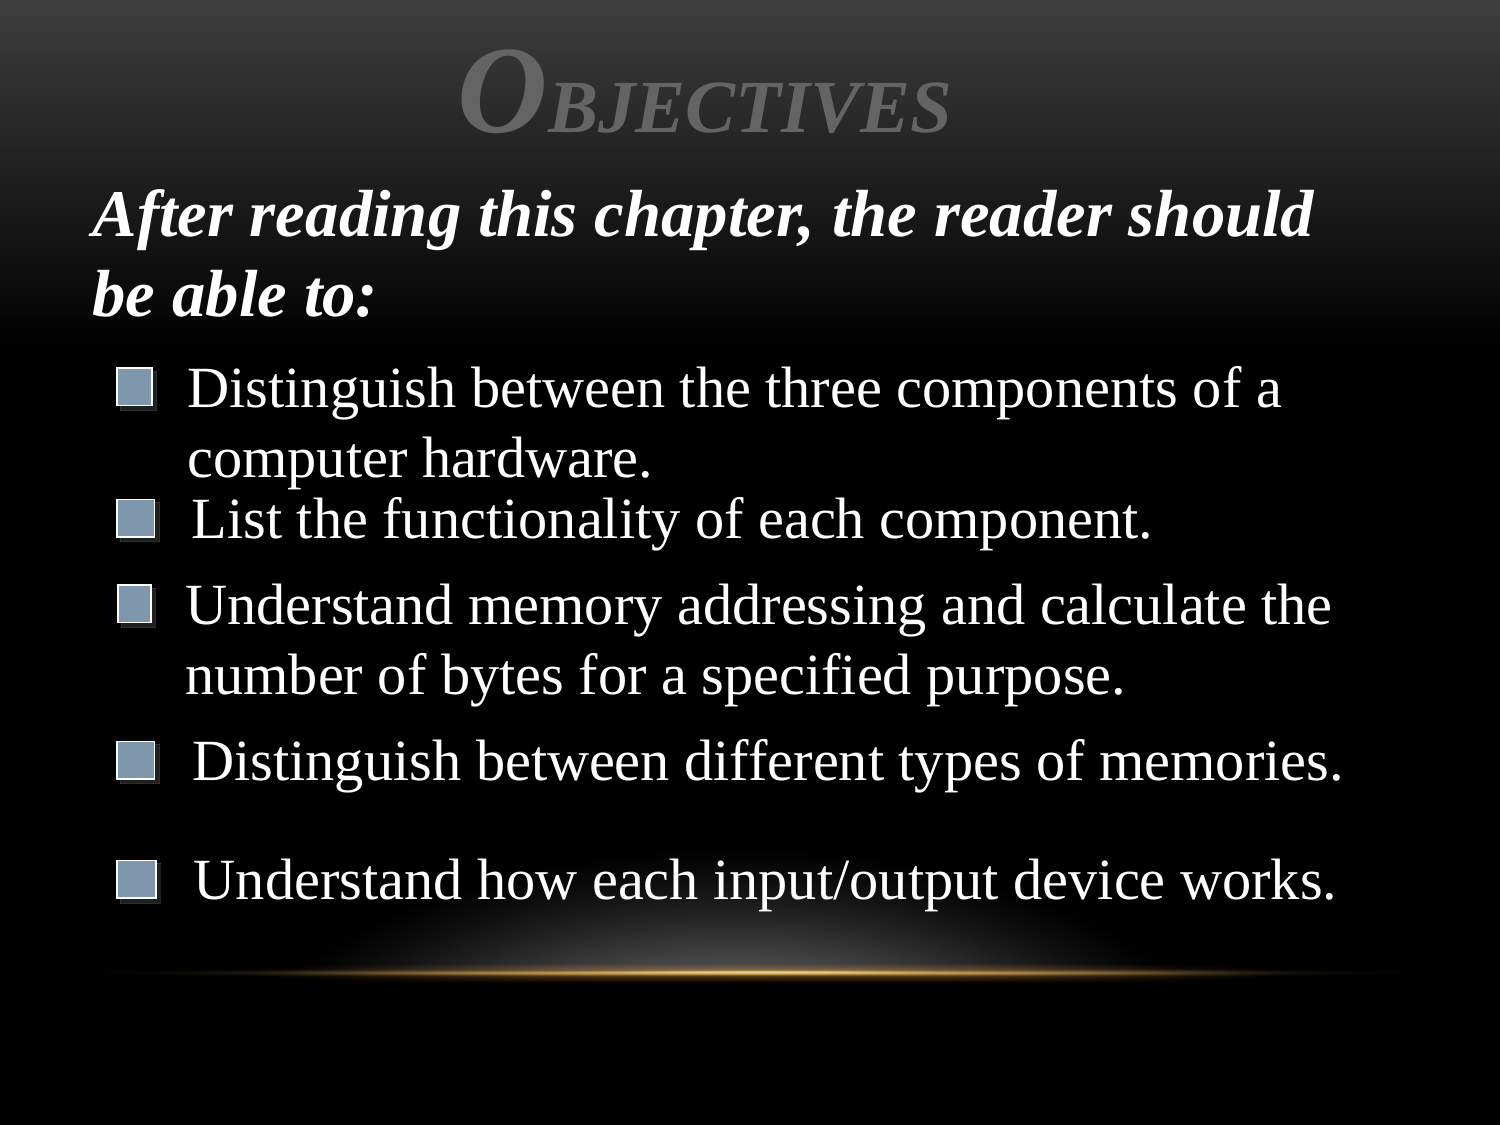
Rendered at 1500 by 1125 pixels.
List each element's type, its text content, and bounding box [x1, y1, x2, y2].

text_box OBJECTIVES [443, 0, 968, 165]
picture [0, 0, 1500, 1125]
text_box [116, 472, 1169, 559]
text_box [116, 714, 1360, 801]
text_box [117, 558, 1430, 714]
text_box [116, 833, 1412, 990]
text_box After reading this chapter, the reader should be able to: [77, 162, 1348, 338]
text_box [116, 341, 1447, 498]
